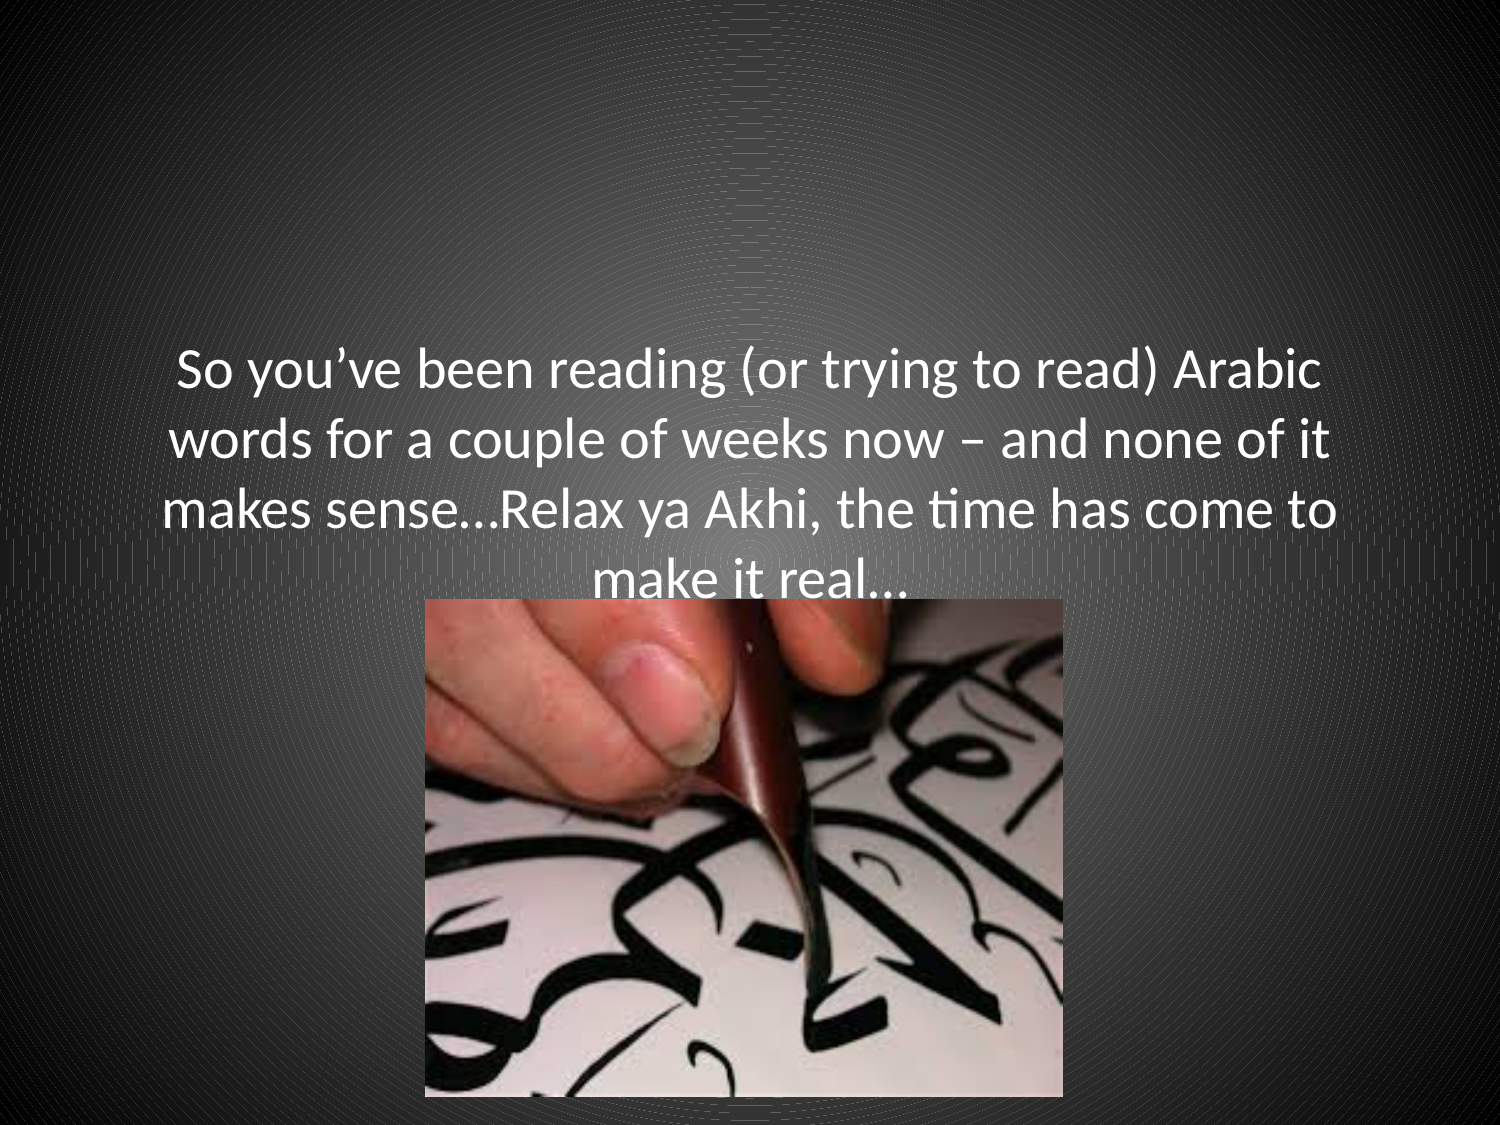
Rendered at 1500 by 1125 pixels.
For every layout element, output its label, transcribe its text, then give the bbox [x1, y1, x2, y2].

title So you’ve been reading (or trying to read) Arabic words for a couple of weeks now – and none of it makes sense…Relax ya Akhi, the time has come to make it real… [112, 349, 1388, 591]
picture [424, 599, 1063, 1097]
